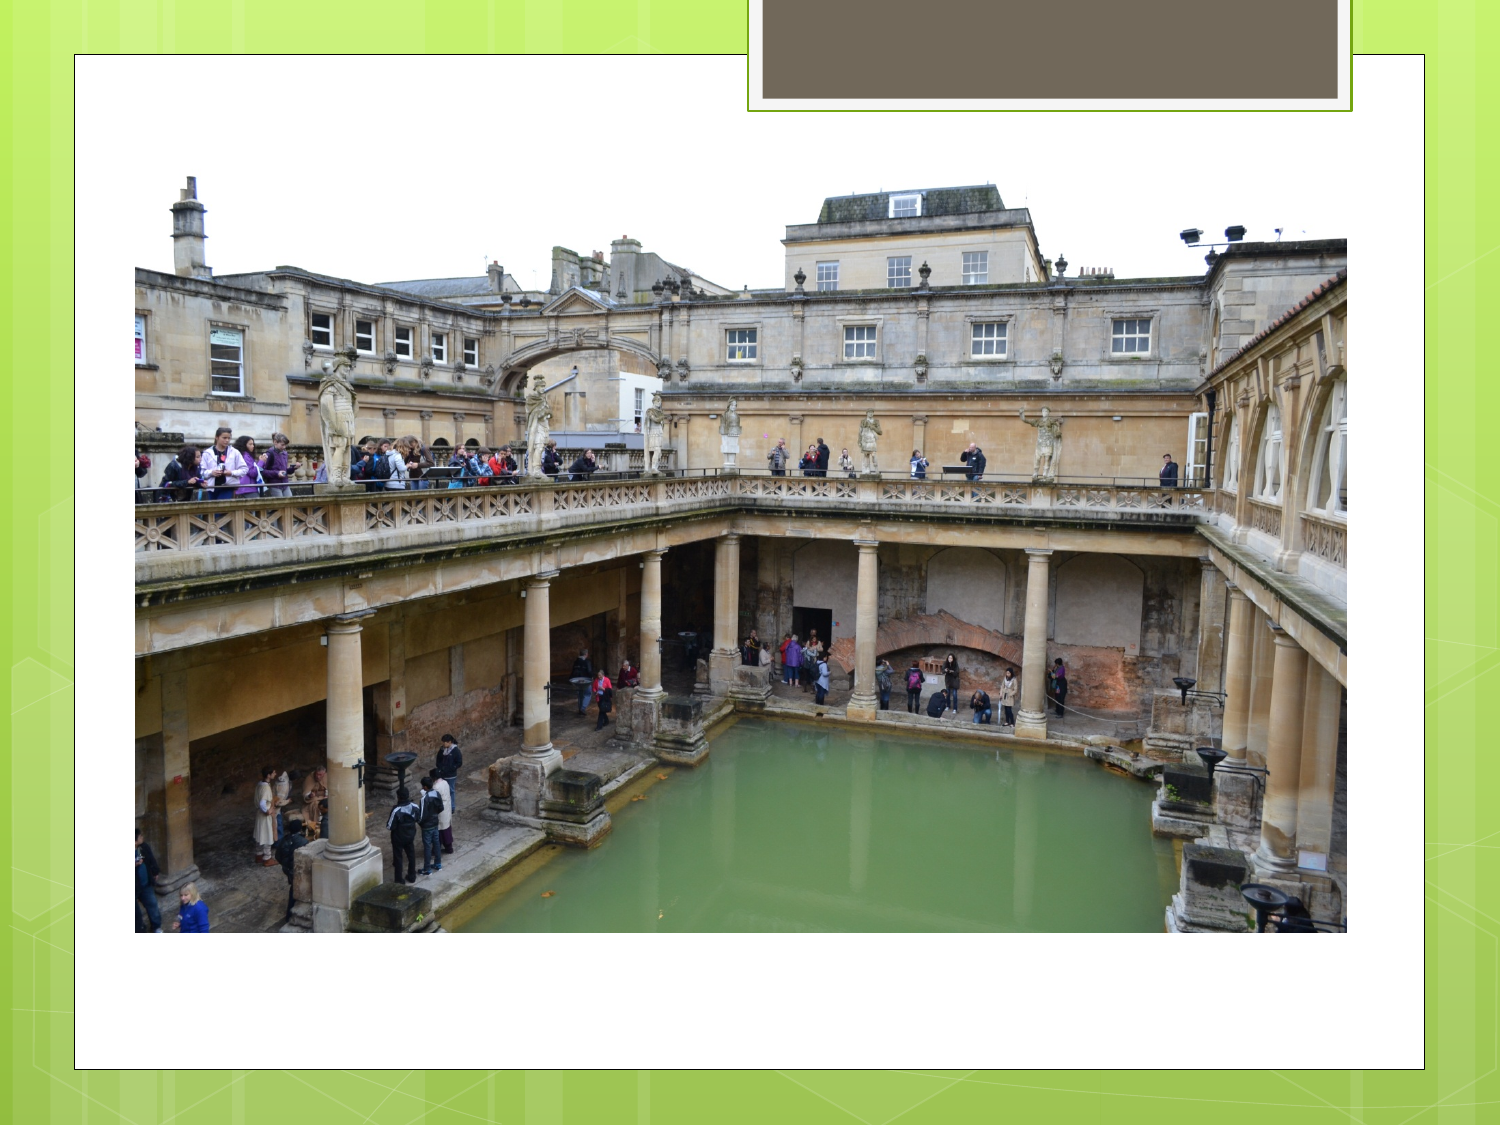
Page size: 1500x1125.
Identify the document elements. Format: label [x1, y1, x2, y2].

picture [135, 125, 1347, 933]
